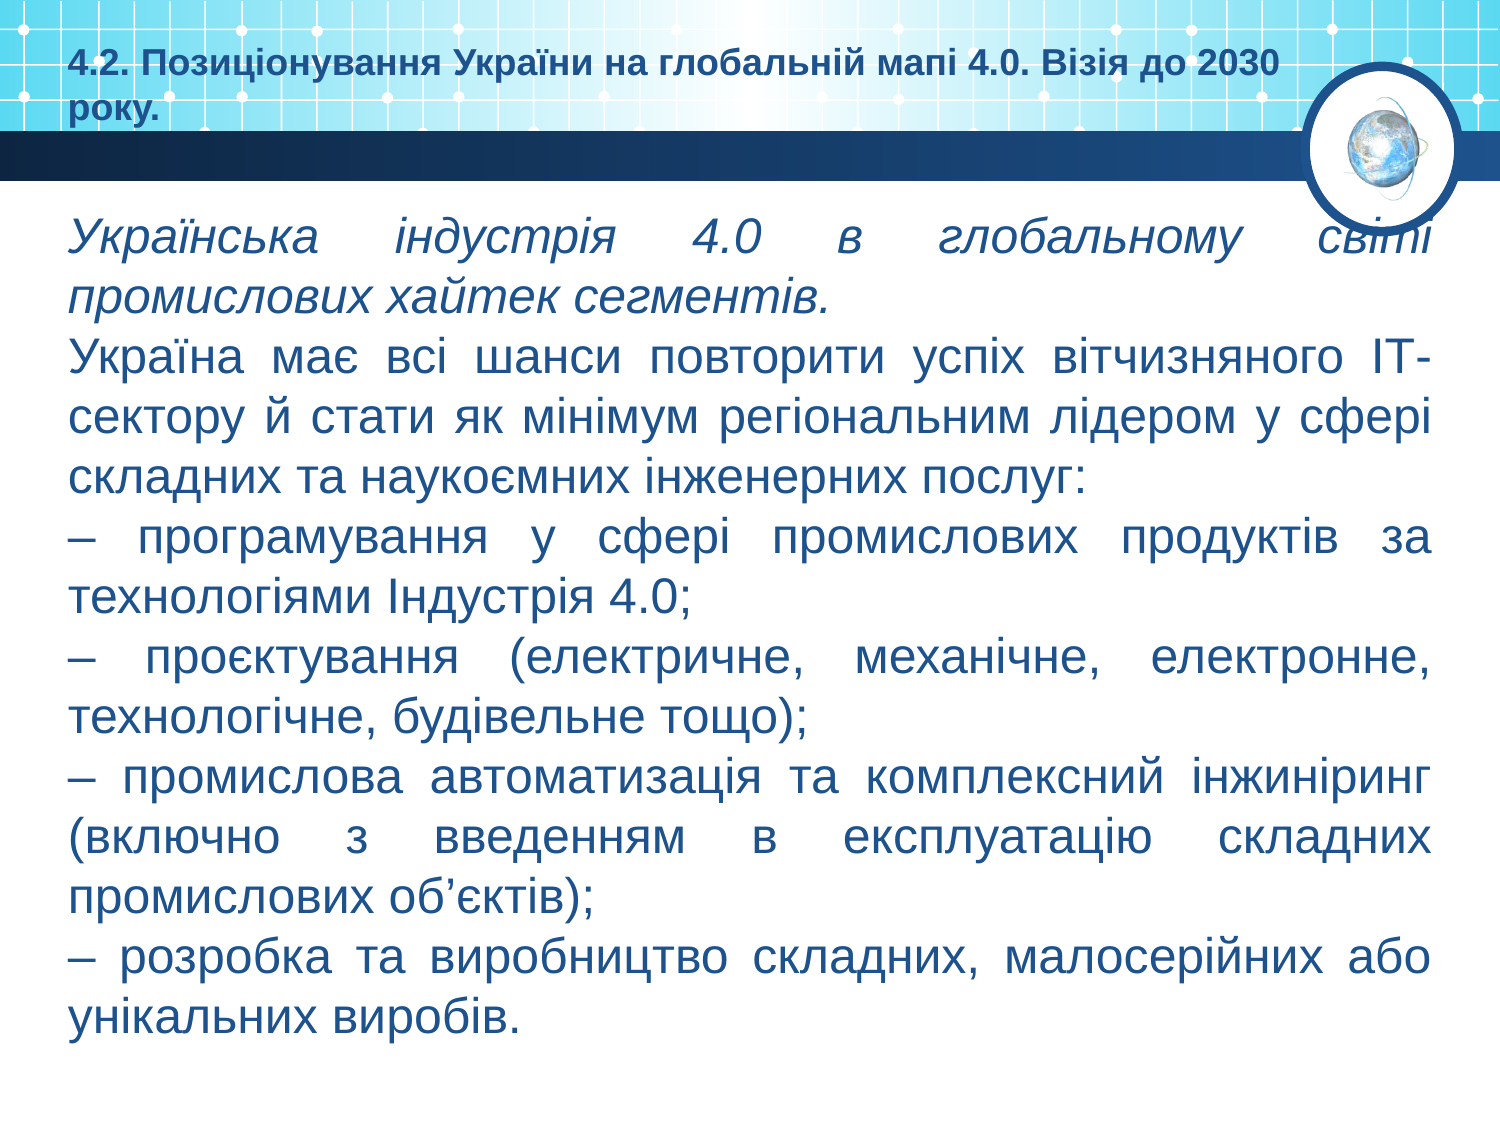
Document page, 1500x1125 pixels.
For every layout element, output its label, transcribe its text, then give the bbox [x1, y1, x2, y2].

text_box Українська індустрія 4.0 в глобальному світі промислових хайтек сегментів. Україна має всі шанси повторити успіх вітчизняного ІТ-сектору й стати як мінімум регіональним лідером у сфері складних та наукоємних інженерних послуг: – програмування у сфері промислових продуктів за технологіями Індустрія 4.0; – проєктування (електричне, механічне, електронне, технологічне, будівельне тощо); – промислова автоматизація та комплексний інжиніринг (включно з введенням в експлуатацію складних промислових об’єктів); – розробка та виробництво складних, малосерійних або унікальних виробів. [53, 196, 1447, 1051]
picture [1310, 72, 1454, 196]
text_box 4.2. Позиціонування України на глобальній мапі 4.0. Візія до 2030 року. [53, 30, 1317, 136]
